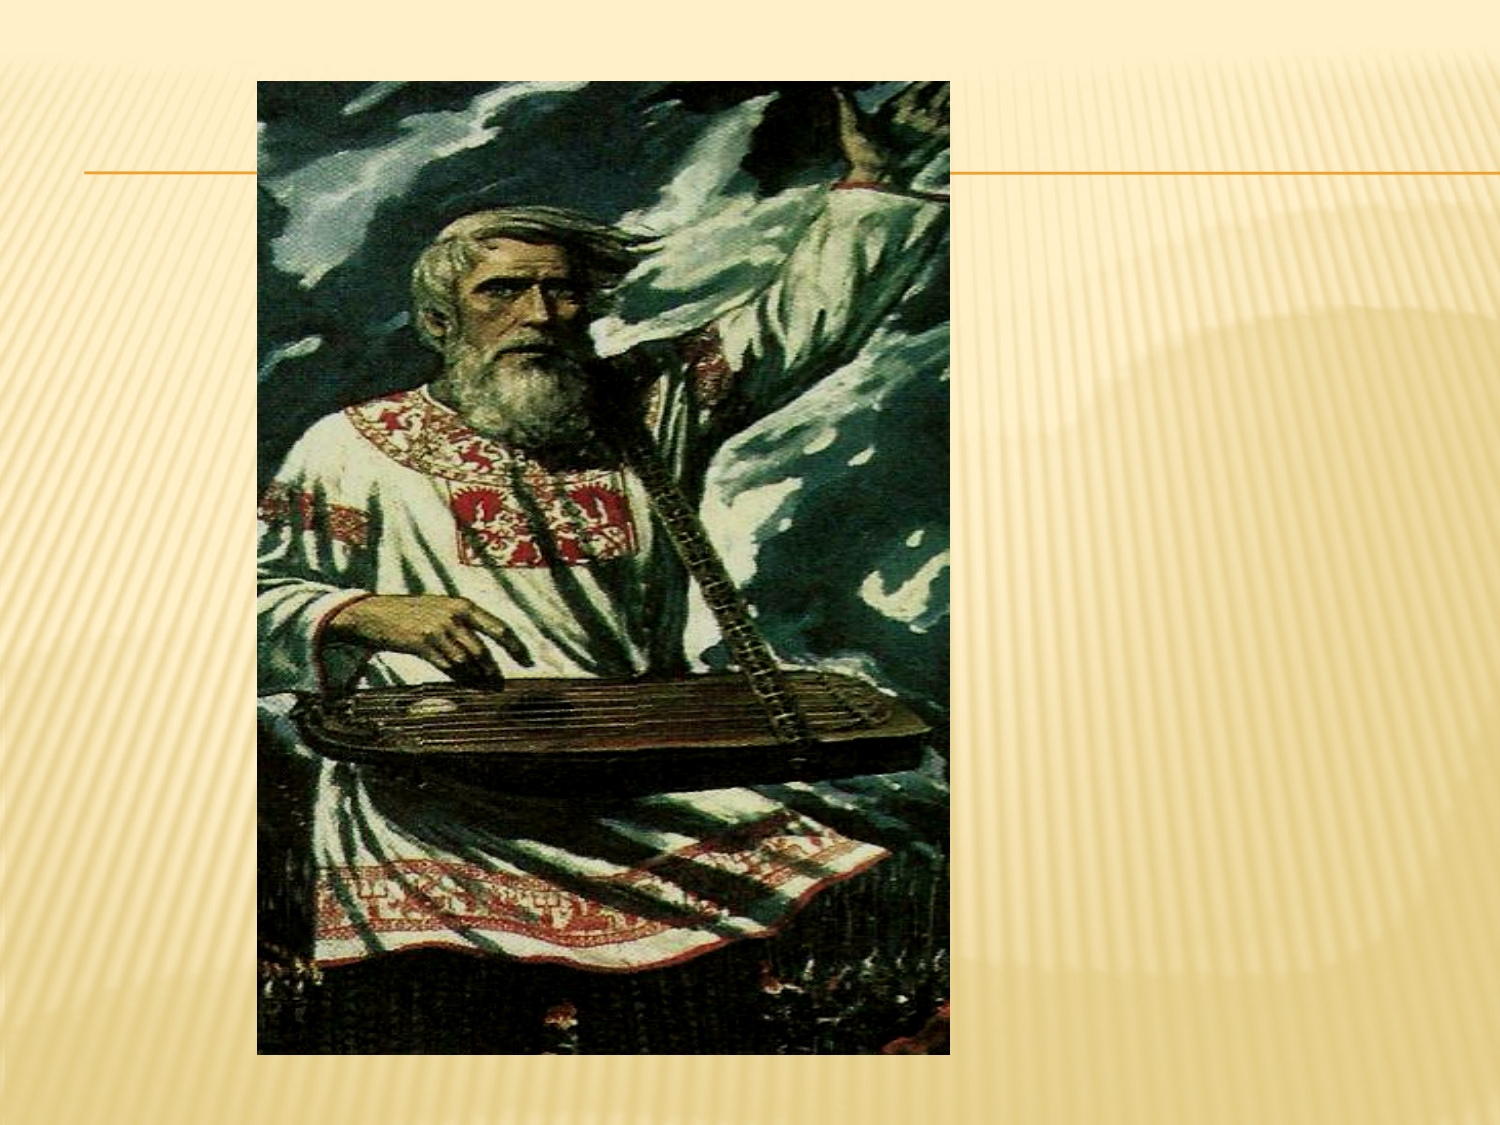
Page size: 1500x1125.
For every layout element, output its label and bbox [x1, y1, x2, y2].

list [257, 81, 950, 1055]
